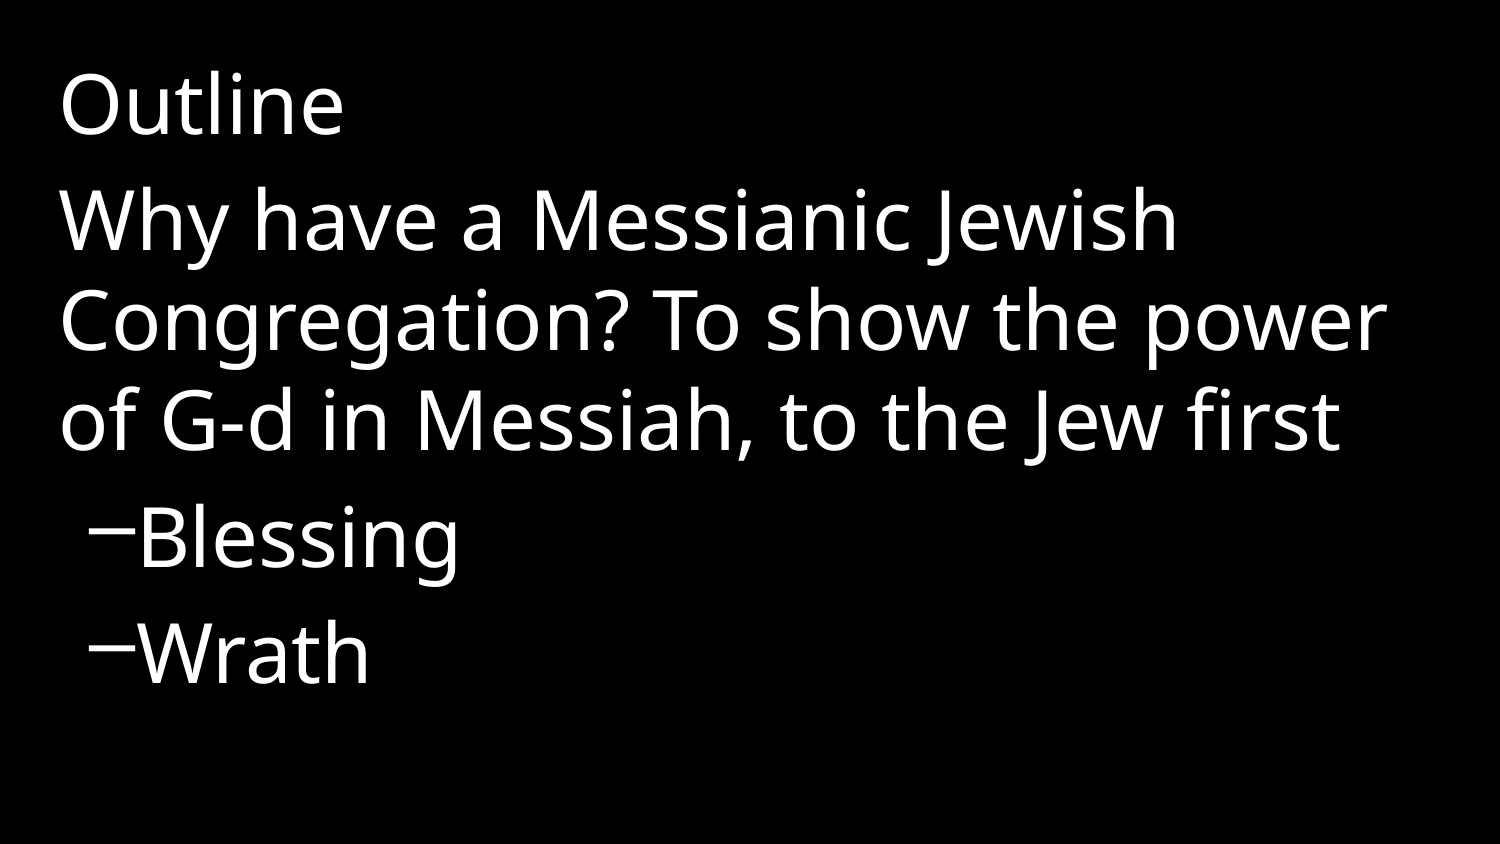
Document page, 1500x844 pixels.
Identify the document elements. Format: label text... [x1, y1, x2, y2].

list Outline Why have a Messianic Jewish Congregation? To show the power of G-d in Messiah, to the Jew first Blessing Wrath [50, 46, 1425, 810]
